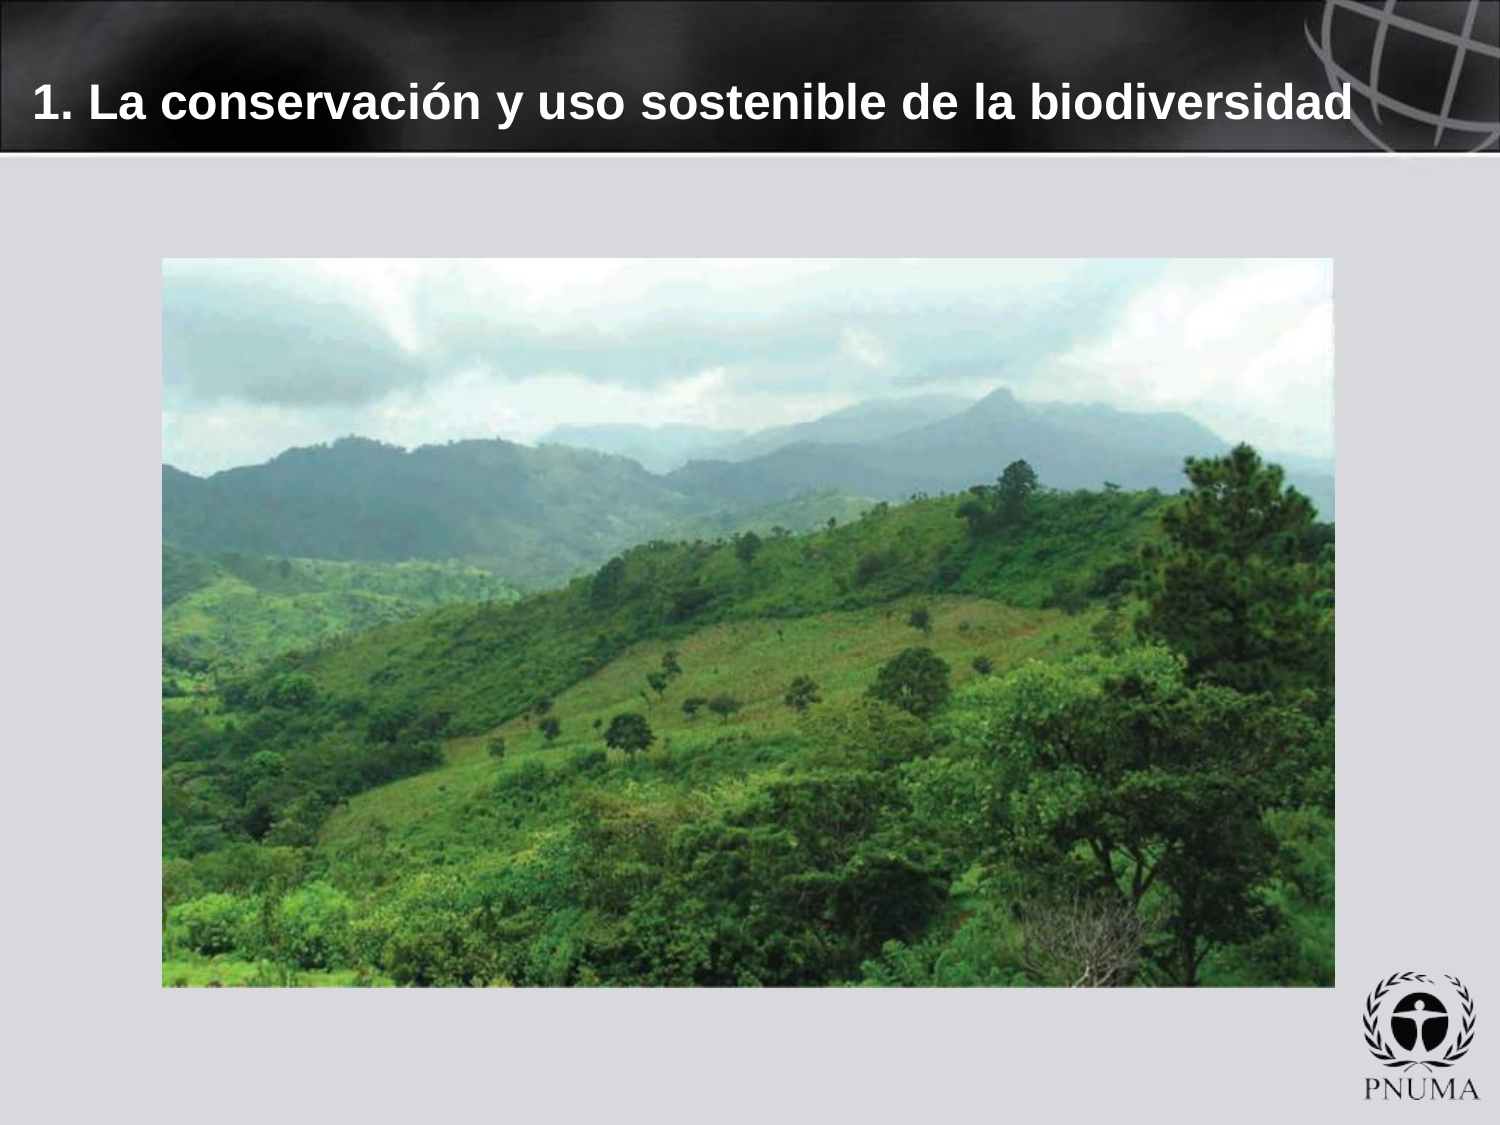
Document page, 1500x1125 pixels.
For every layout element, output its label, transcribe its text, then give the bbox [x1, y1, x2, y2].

text_box 1. La conservación y uso sostenible de la biodiversidad [17, 62, 1481, 138]
picture [0, 0, 1500, 1125]
